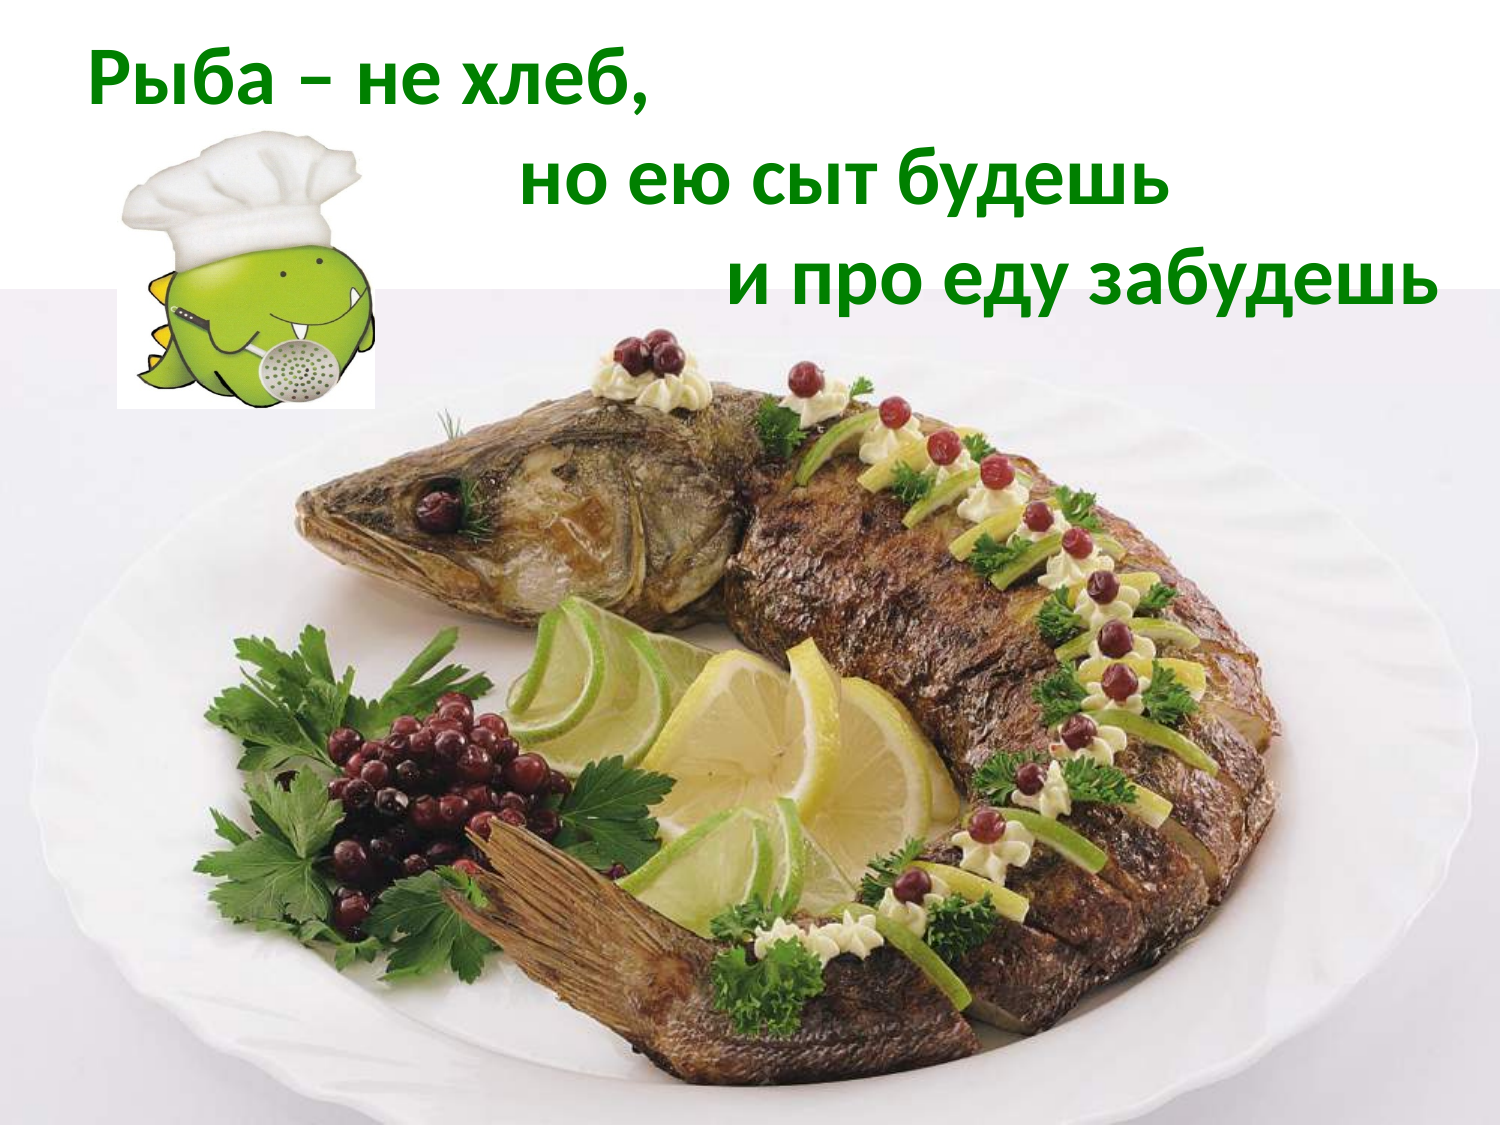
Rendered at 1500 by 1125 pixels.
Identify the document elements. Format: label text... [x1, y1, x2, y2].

picture [0, 128, 1500, 1125]
title Рыба – не хлеб, но ею сыт будешь и про еду забудешь [35, 0, 1500, 288]
